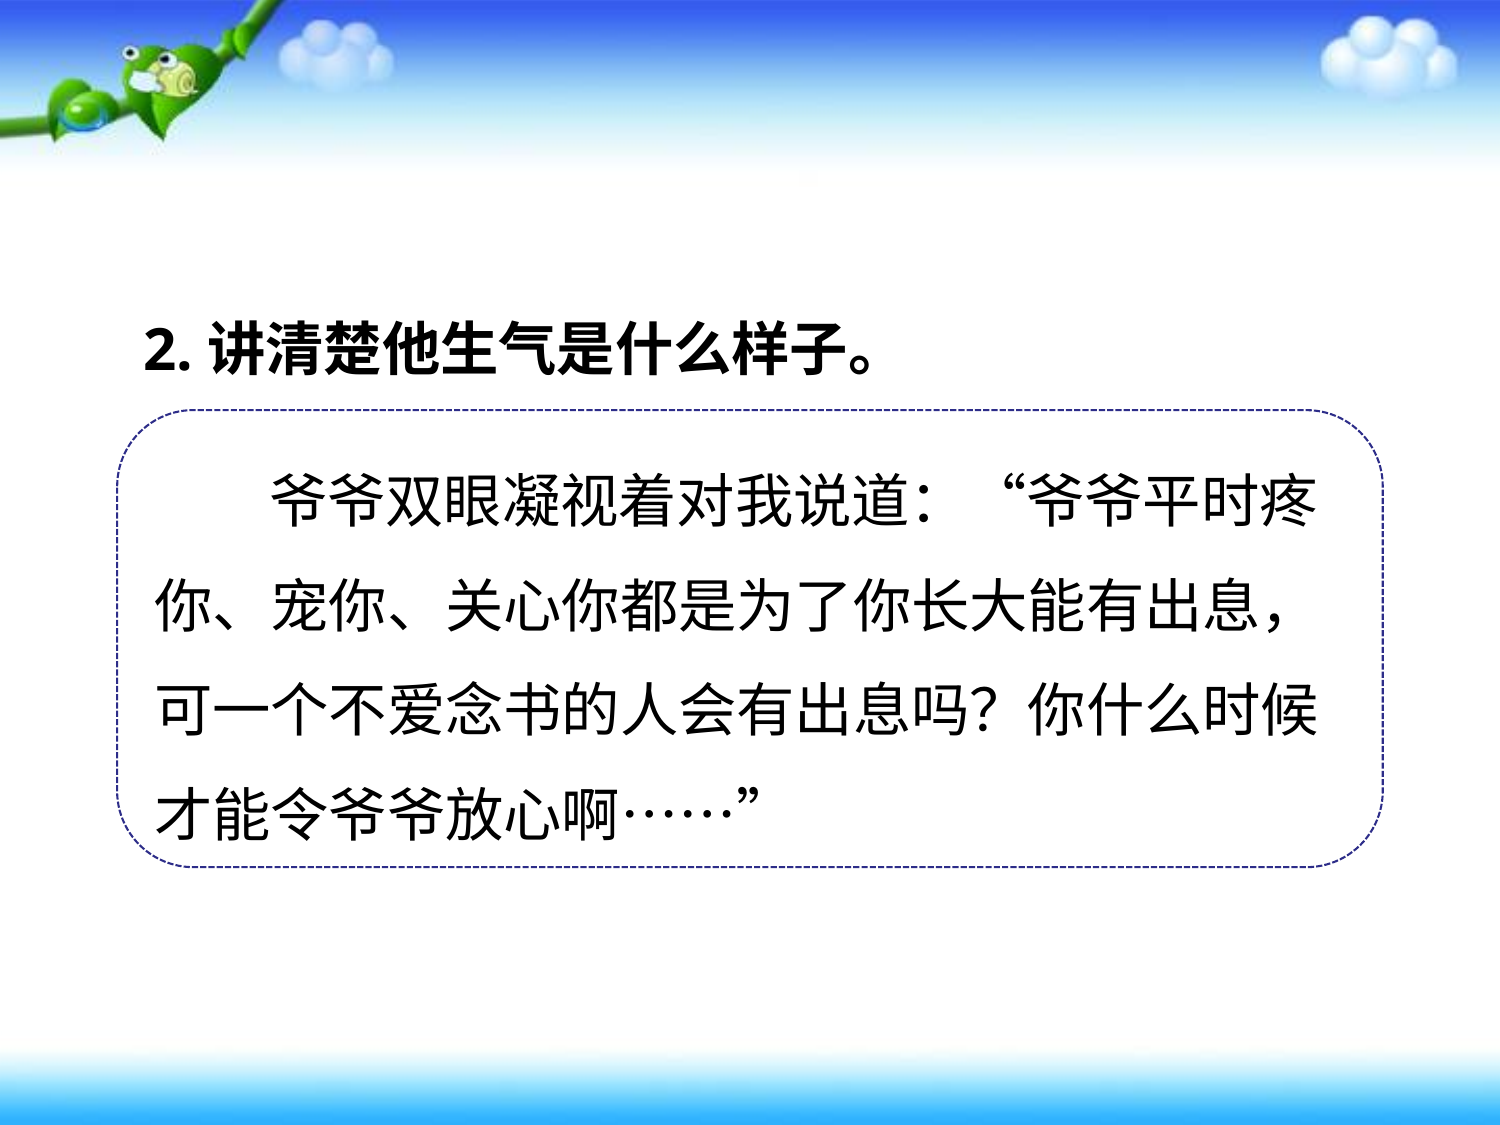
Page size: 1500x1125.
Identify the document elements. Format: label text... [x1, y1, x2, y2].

picture [0, 0, 1500, 1125]
text_box 爷爷双眼凝视着对我说道：“爷爷平时疼你、宠你、关心你都是为了你长大能有出息，可一个不爱念书的人会有出息吗？你什么时候才能令爷爷放心啊……” [116, 409, 1384, 869]
text_box 2.讲清楚他生气是什么样子。 [128, 269, 1243, 390]
